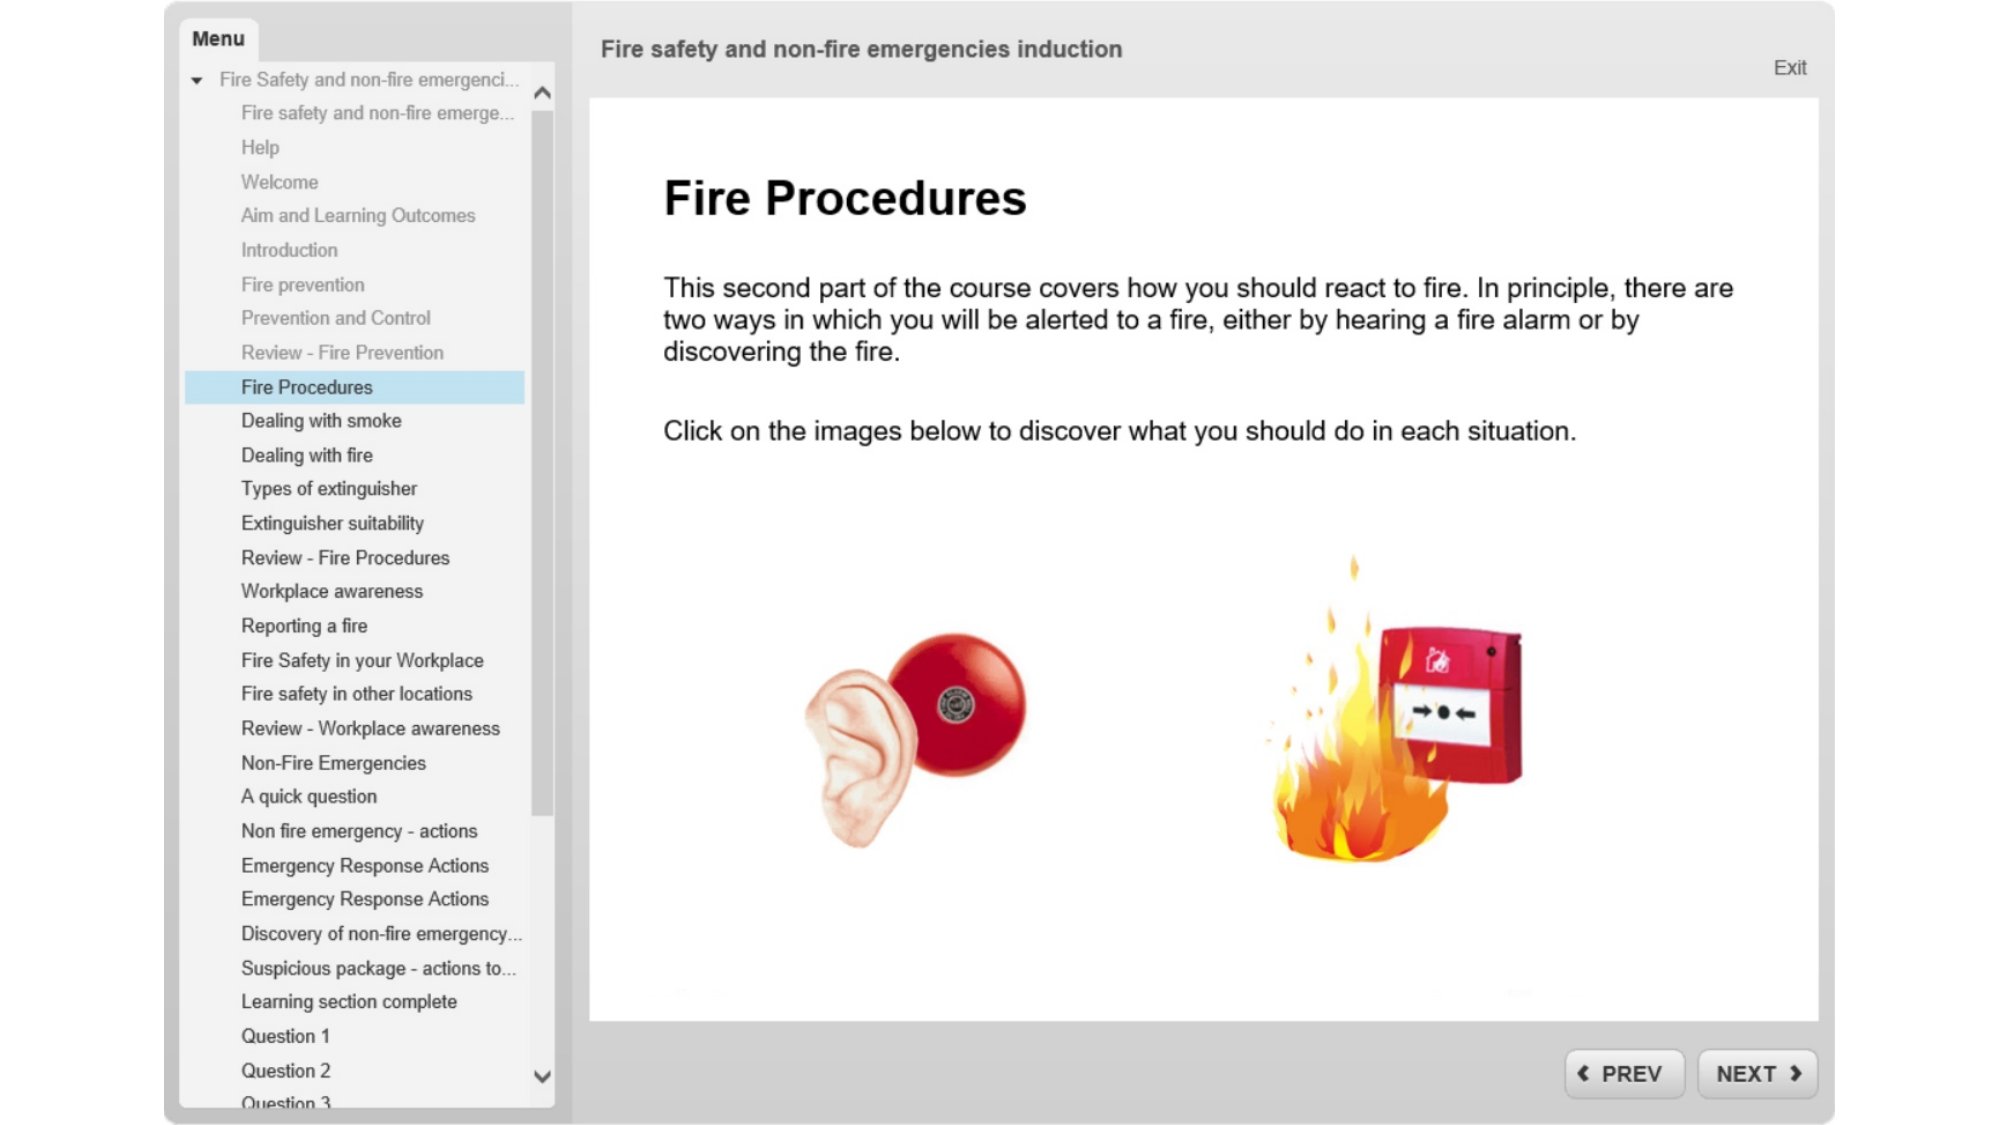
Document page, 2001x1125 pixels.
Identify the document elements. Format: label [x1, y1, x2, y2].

picture [164, 0, 1835, 1125]
